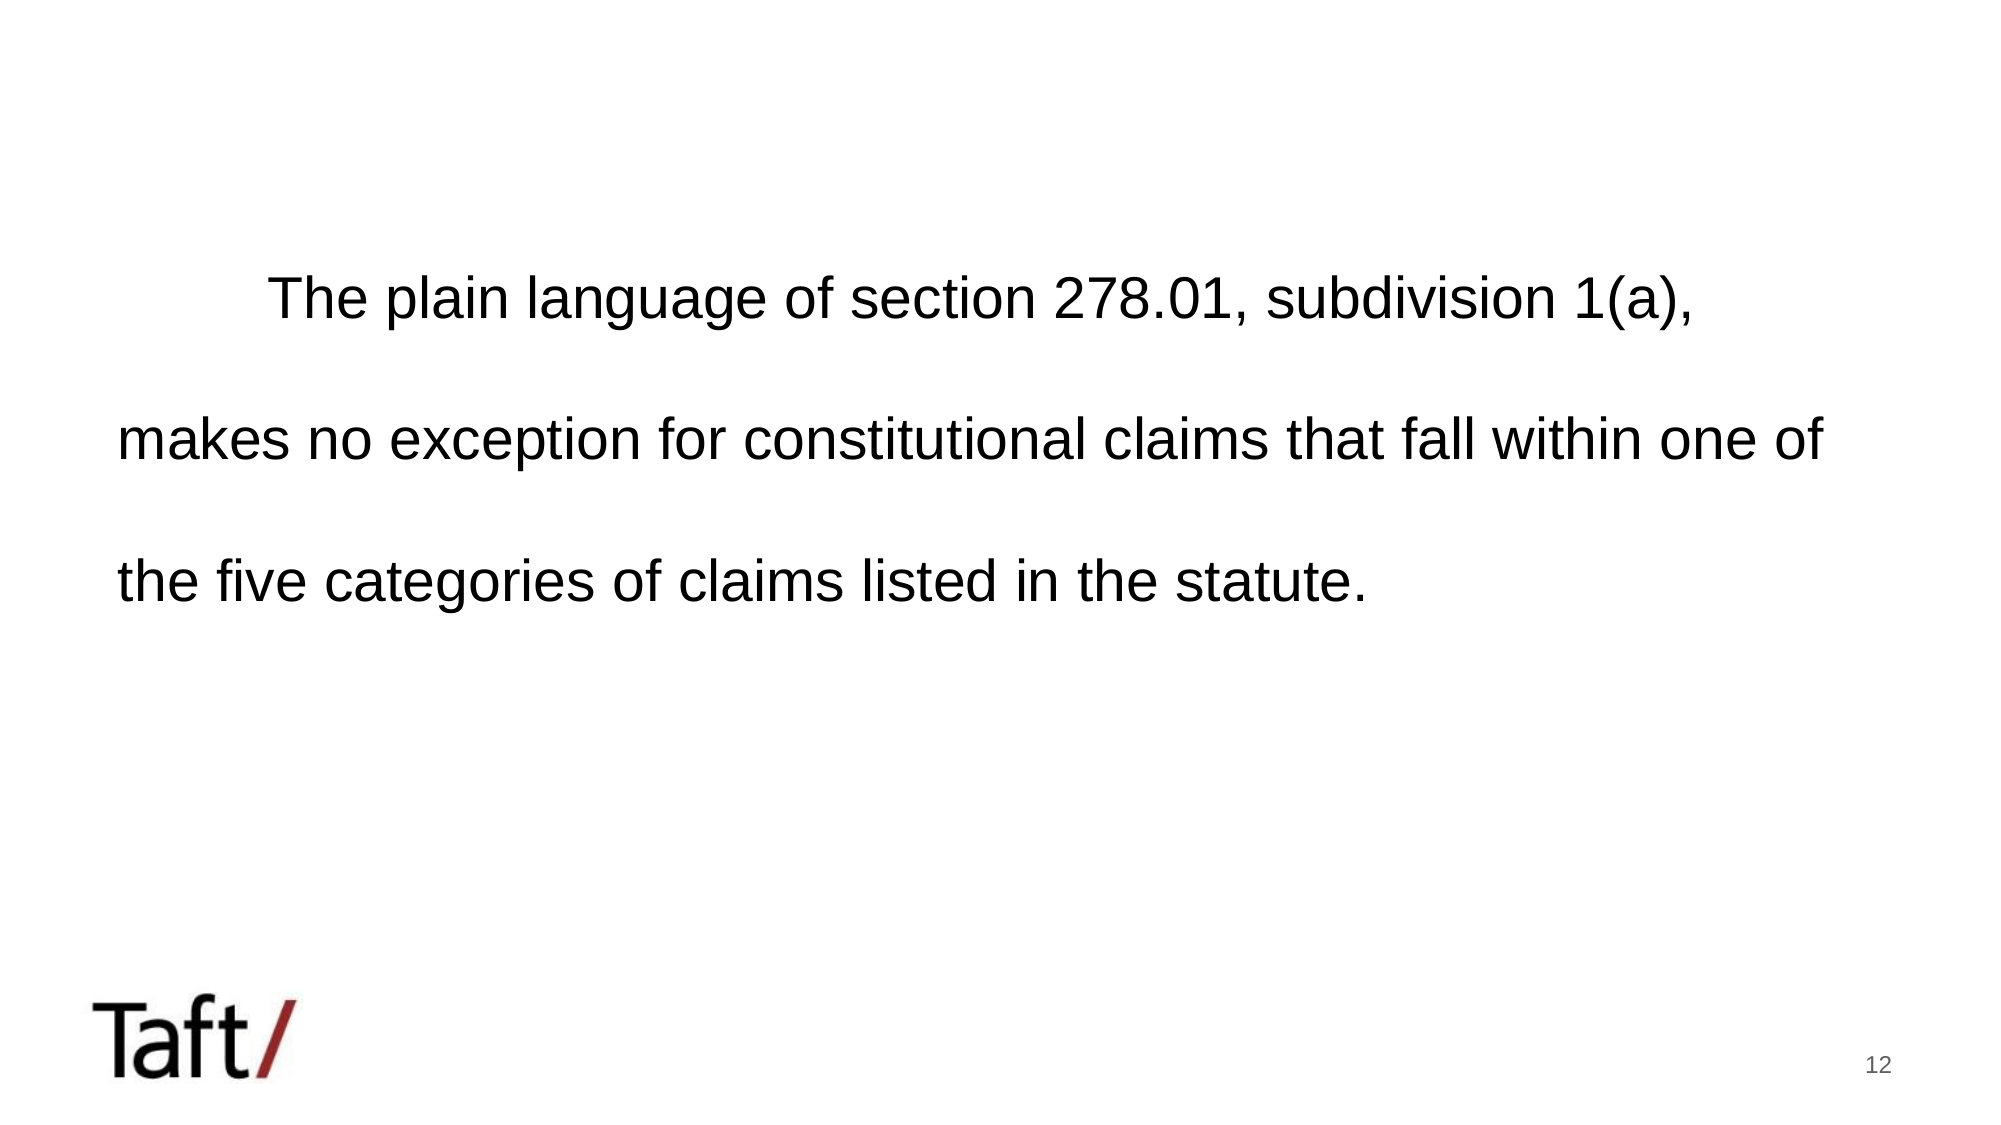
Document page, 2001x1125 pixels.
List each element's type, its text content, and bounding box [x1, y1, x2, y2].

picture [83, 971, 303, 1084]
list The plain language of section 278.01, subdivision 1(a), makes no exception for constitutional claims that fall within one of the five categories of claims listed in the statute. [99, 179, 1900, 959]
